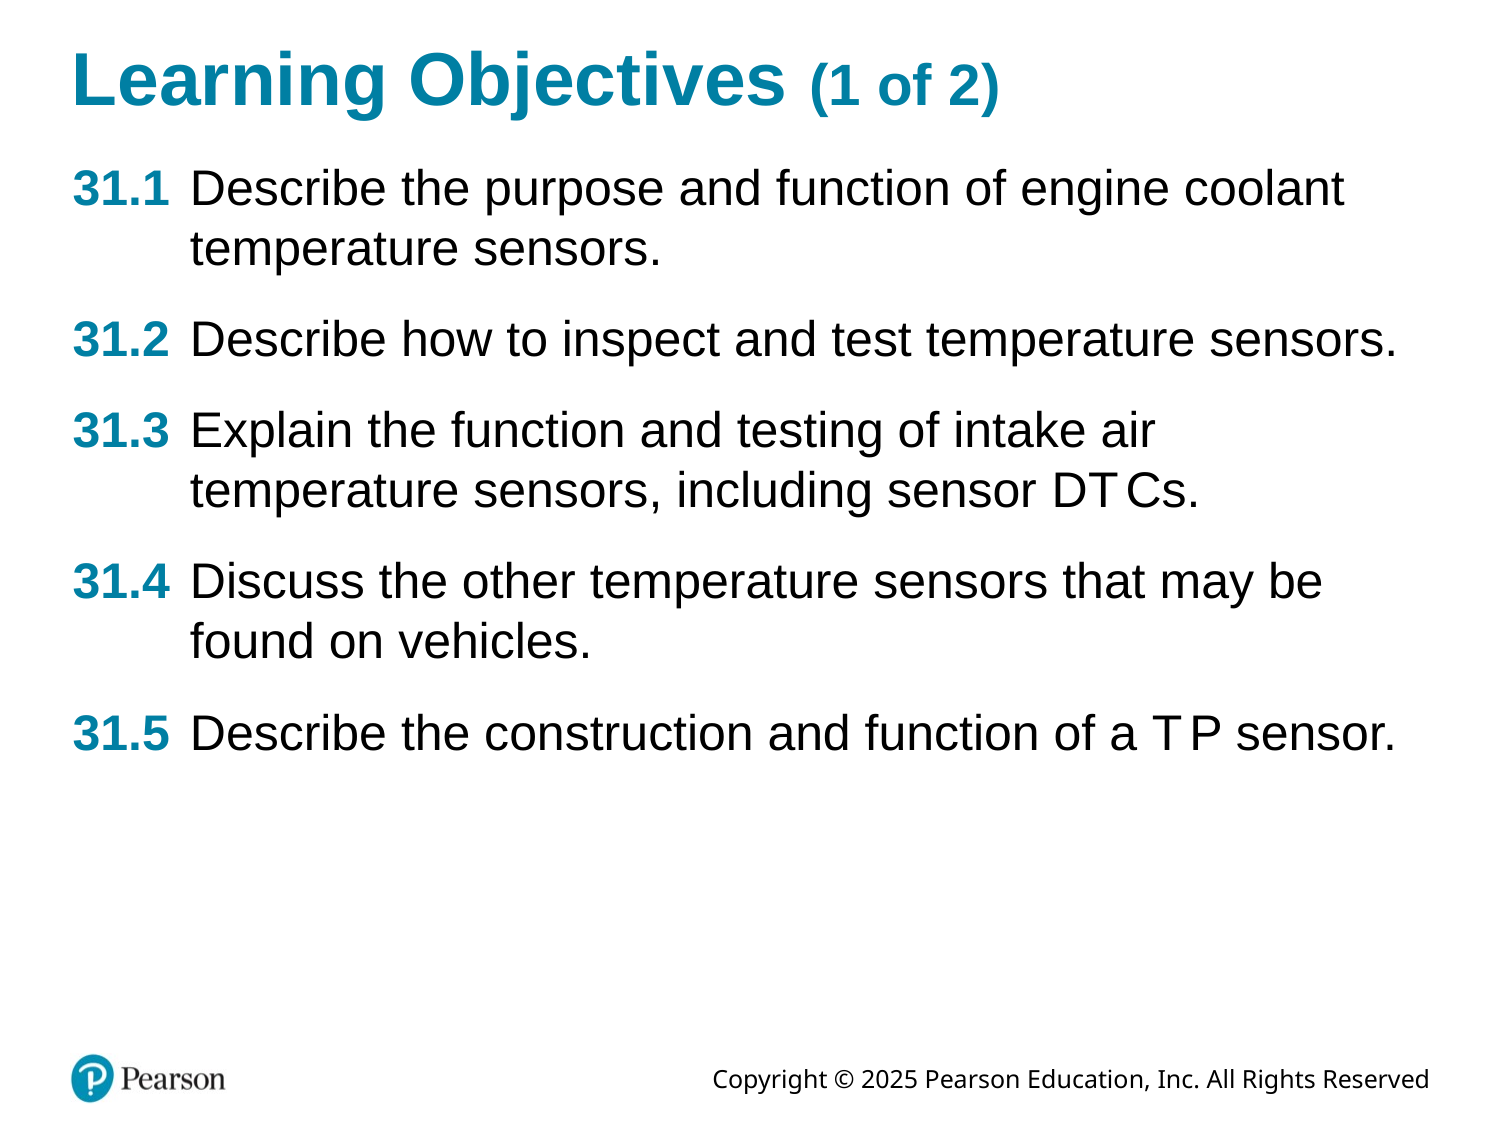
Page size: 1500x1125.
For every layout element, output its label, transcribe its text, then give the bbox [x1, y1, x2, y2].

picture [70, 1053, 227, 1104]
title Learning Objectives (1 of 2) [71, 0, 1436, 173]
list 31.1 Describe the purpose and function of engine coolant temperature sensors. 31.2 Describe how to inspect and test temperature sensors. 31.3 Explain the function and testing of intake air temperature sensors, including sensor D T Cs. 31.4 Discuss the other temperature sensors that may be found on vehicles. 31.5 Describe the construction and function of a T P sensor. [72, 135, 1436, 780]
